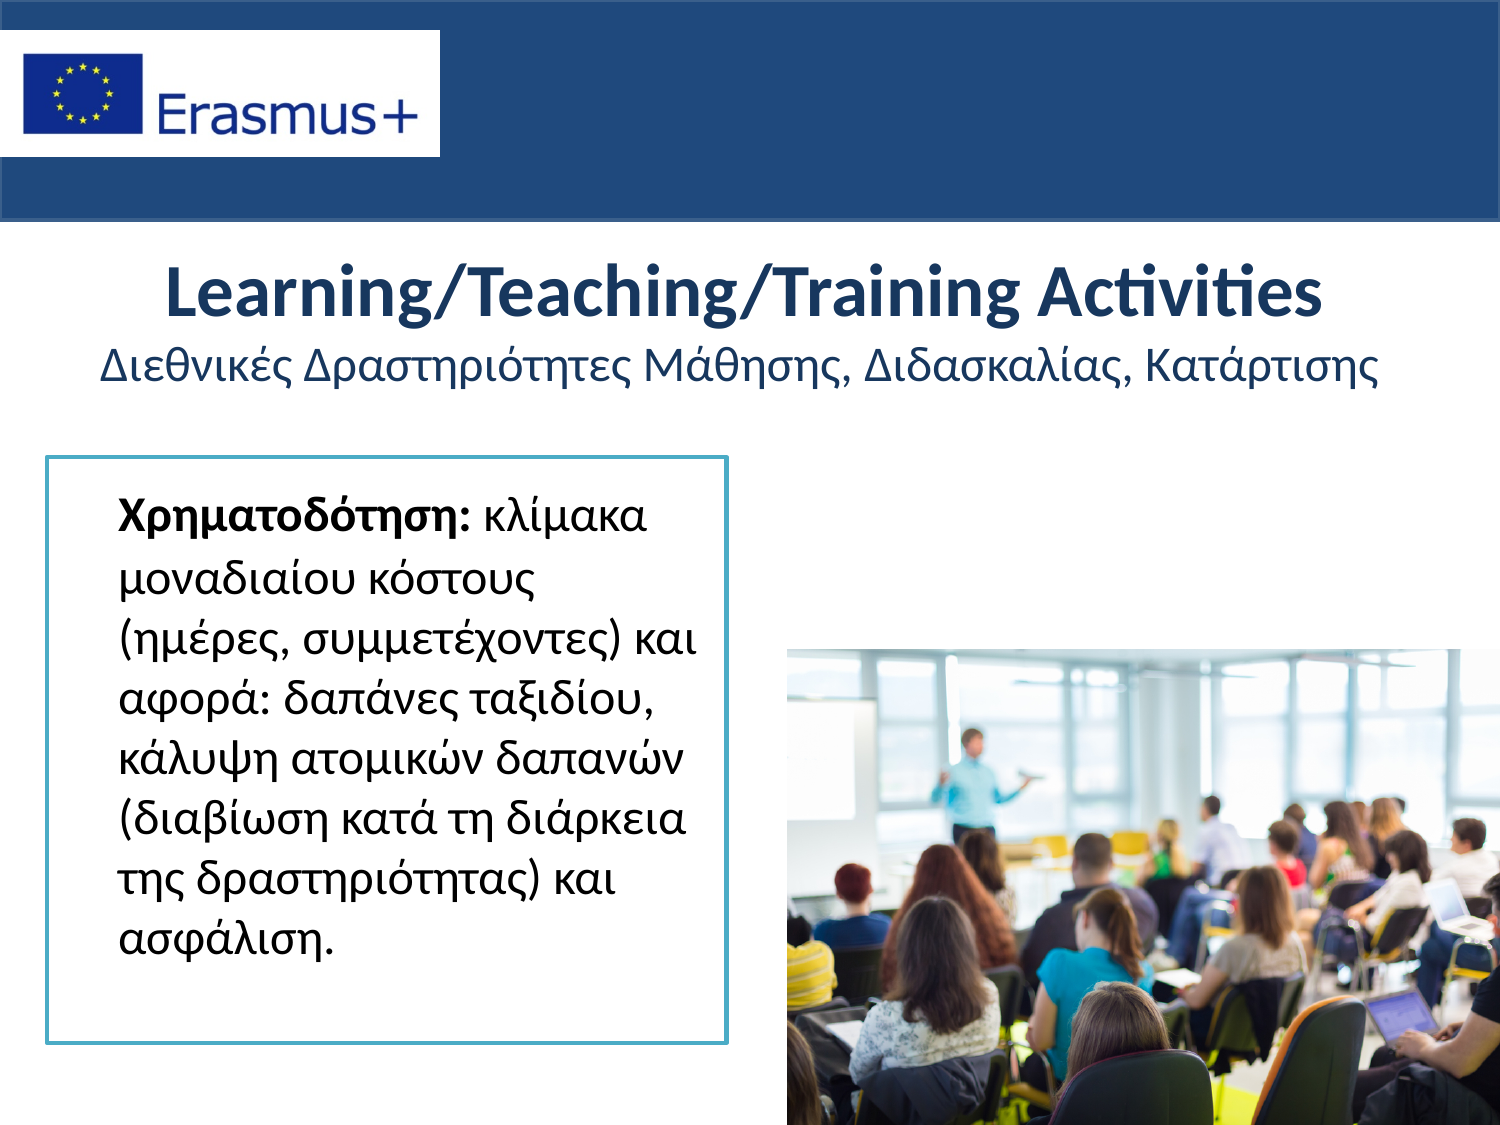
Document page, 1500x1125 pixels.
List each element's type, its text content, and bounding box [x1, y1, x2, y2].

picture [786, 649, 1500, 1125]
title Learning/Teaching/Training Activities Διεθνικές Δραστηριότητες Μάθησης, Διδασκαλίας, Κατάρτισης [70, 222, 1421, 411]
picture [0, 30, 440, 157]
list Χρηματοδότηση: κλίμακα μοναδιαίου κόστους (ημέρες, συμμετέχοντες) και αφορά: δαπάνες ταξιδίου, κάλυψη ατομικών δαπανών (διαβίωση κατά τη διάρκεια της δραστηριότητας) και ασφάλιση. [45, 455, 729, 1045]
text_box [0, 0, 1500, 222]
